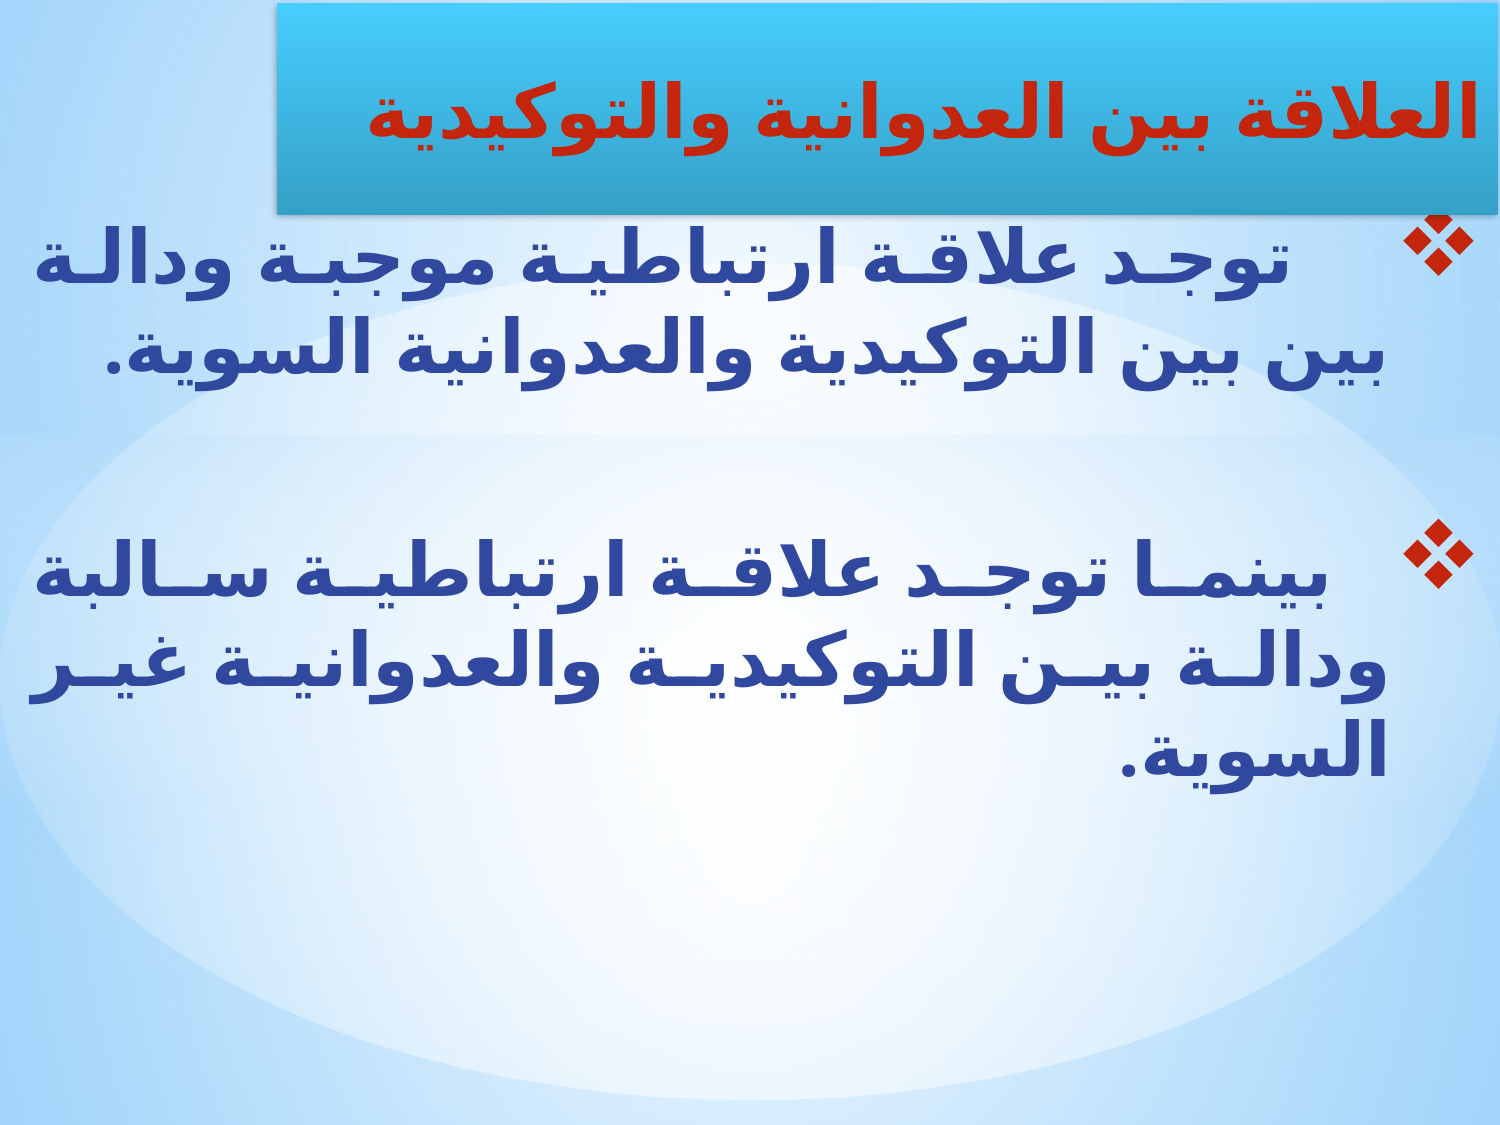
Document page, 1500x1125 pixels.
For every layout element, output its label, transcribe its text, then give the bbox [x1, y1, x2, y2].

text_box العلاقة بين العدوانية والتوكيدية [277, 3, 1498, 215]
subtitle توجد علاقة ارتباطية موجبة ودالة بين بين التوكيدية والعدوانية السوية. بينما توجد علاقة ارتباطية سالبة ودالة بين التوكيدية والعدوانية غير السوية. [17, 0, 1500, 1094]
